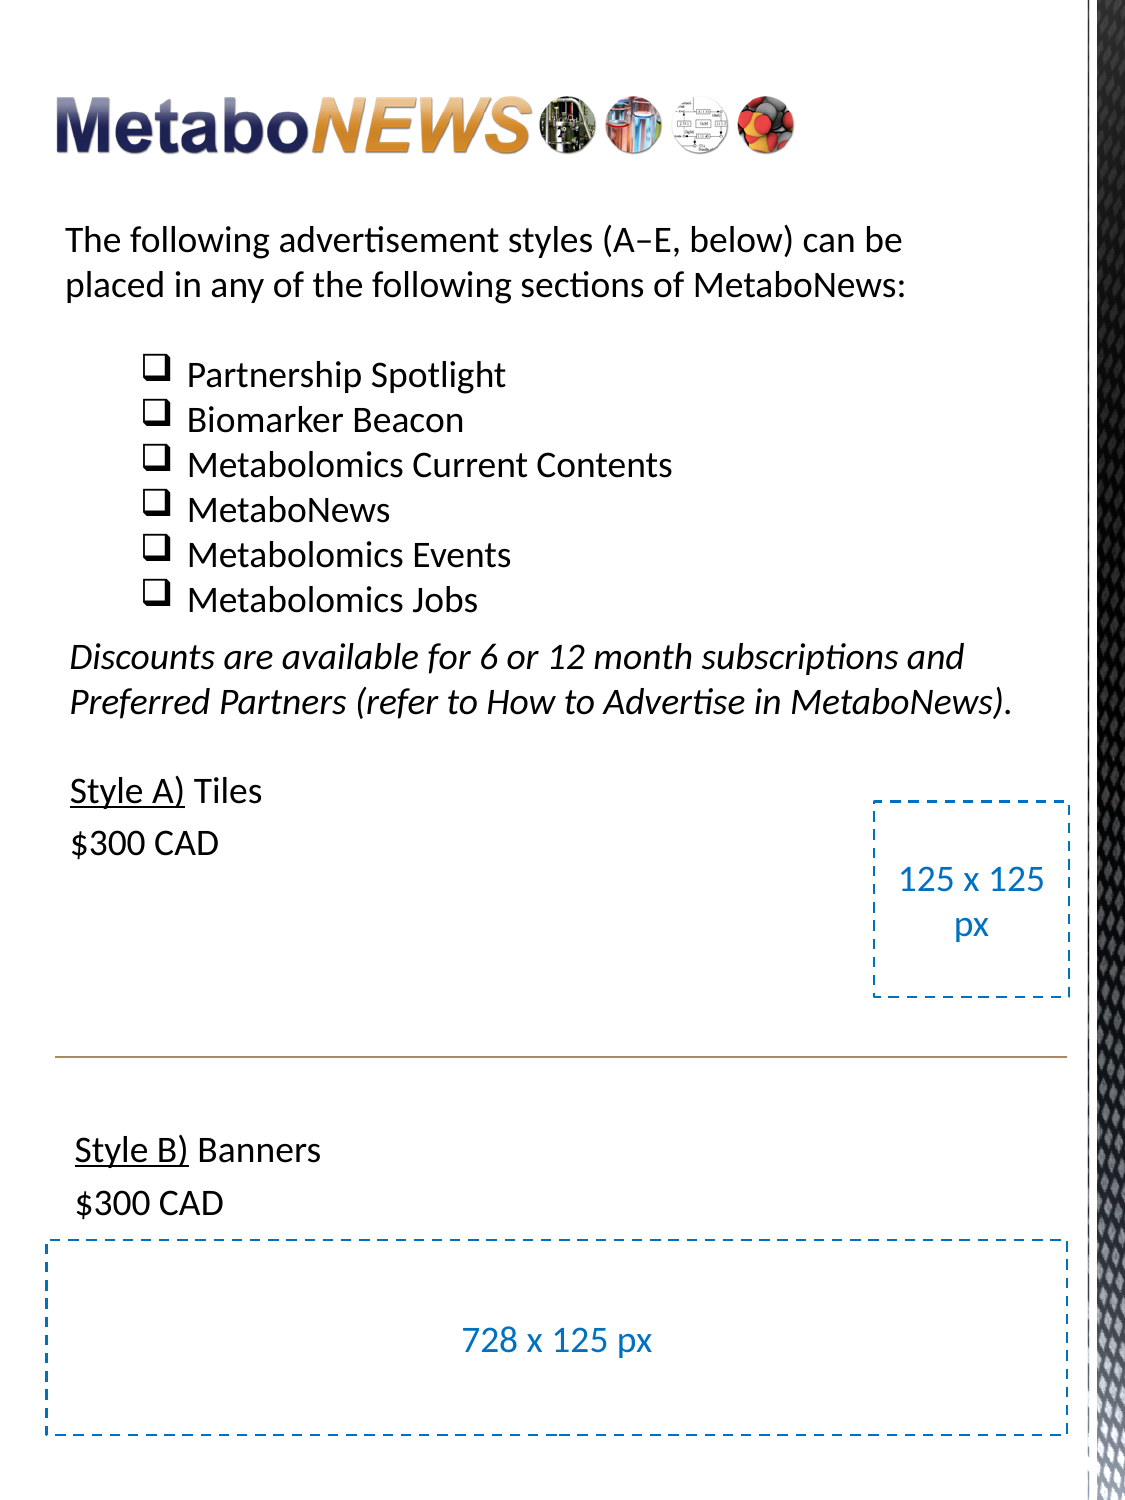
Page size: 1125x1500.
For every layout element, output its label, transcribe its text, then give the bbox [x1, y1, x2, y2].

text_box Discounts are available for 6 or 12 month subscriptions and Preferred Partners (refer to How to Advertise in MetaboNews). [54, 624, 1059, 730]
text_box Style A) Tiles $300 CAD [54, 758, 788, 948]
text_box The following advertisement styles (A–E, below) can be placed in any of the following sections of MetaboNews: Partnership Spotlight Biomarker Beacon Metabolomics Current Contents MetaboNews Metabolomics Events Metabolomics Jobs [50, 207, 1024, 628]
list Style B) Banners $300 CAD [59, 1098, 978, 1239]
text_box 728 x 125 px [45, 1239, 1068, 1436]
picture [1085, 0, 1125, 1500]
picture [47, 88, 802, 162]
text_box 125 x 125 px [873, 800, 1070, 998]
